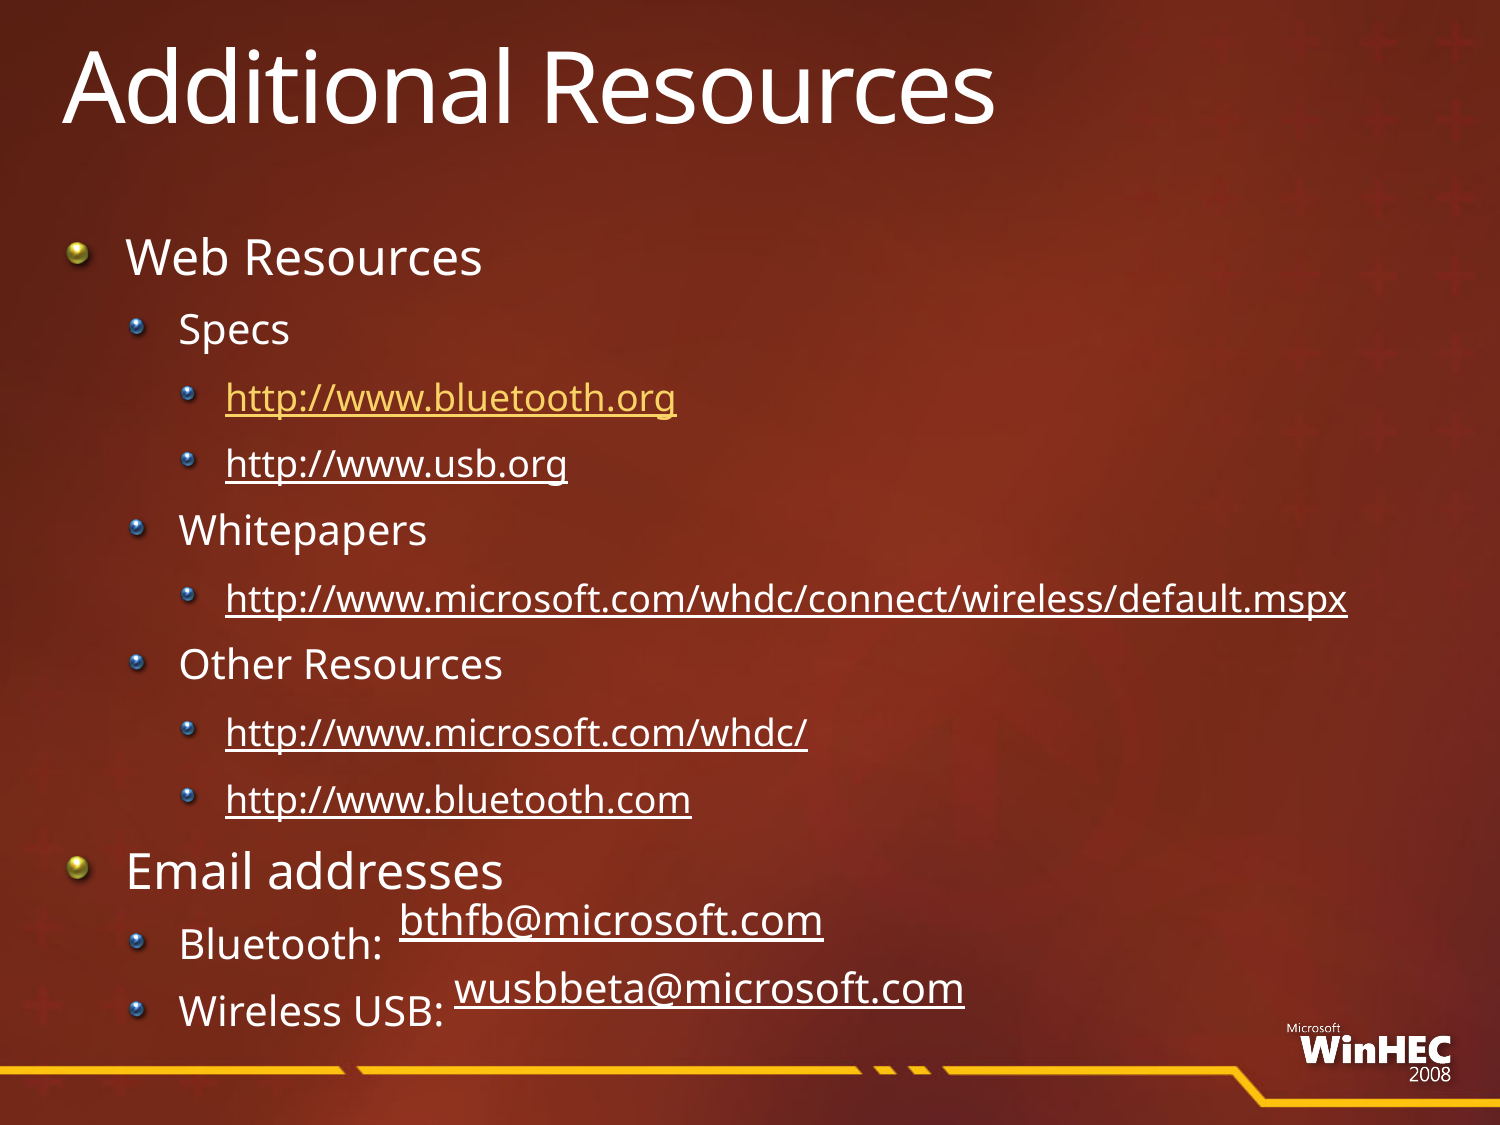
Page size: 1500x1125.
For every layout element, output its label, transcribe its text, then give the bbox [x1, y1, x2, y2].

text_box bthfb@microsoft.com [383, 886, 928, 958]
picture [0, 0, 1500, 1125]
list Web Resources Specs http://www.bluetooth.org http://www.usb.org Whitepapers http://www.microsoft.com/whdc/connect/wireless/default.mspx Other Resources http://www.microsoft.com/whdc/ http://www.bluetooth.com Email addresses Bluetooth: Wireless USB: [62, 231, 1438, 1020]
text_box wusbbeta@microsoft.com [439, 954, 1113, 1026]
title Additional Resources [62, 37, 1438, 147]
